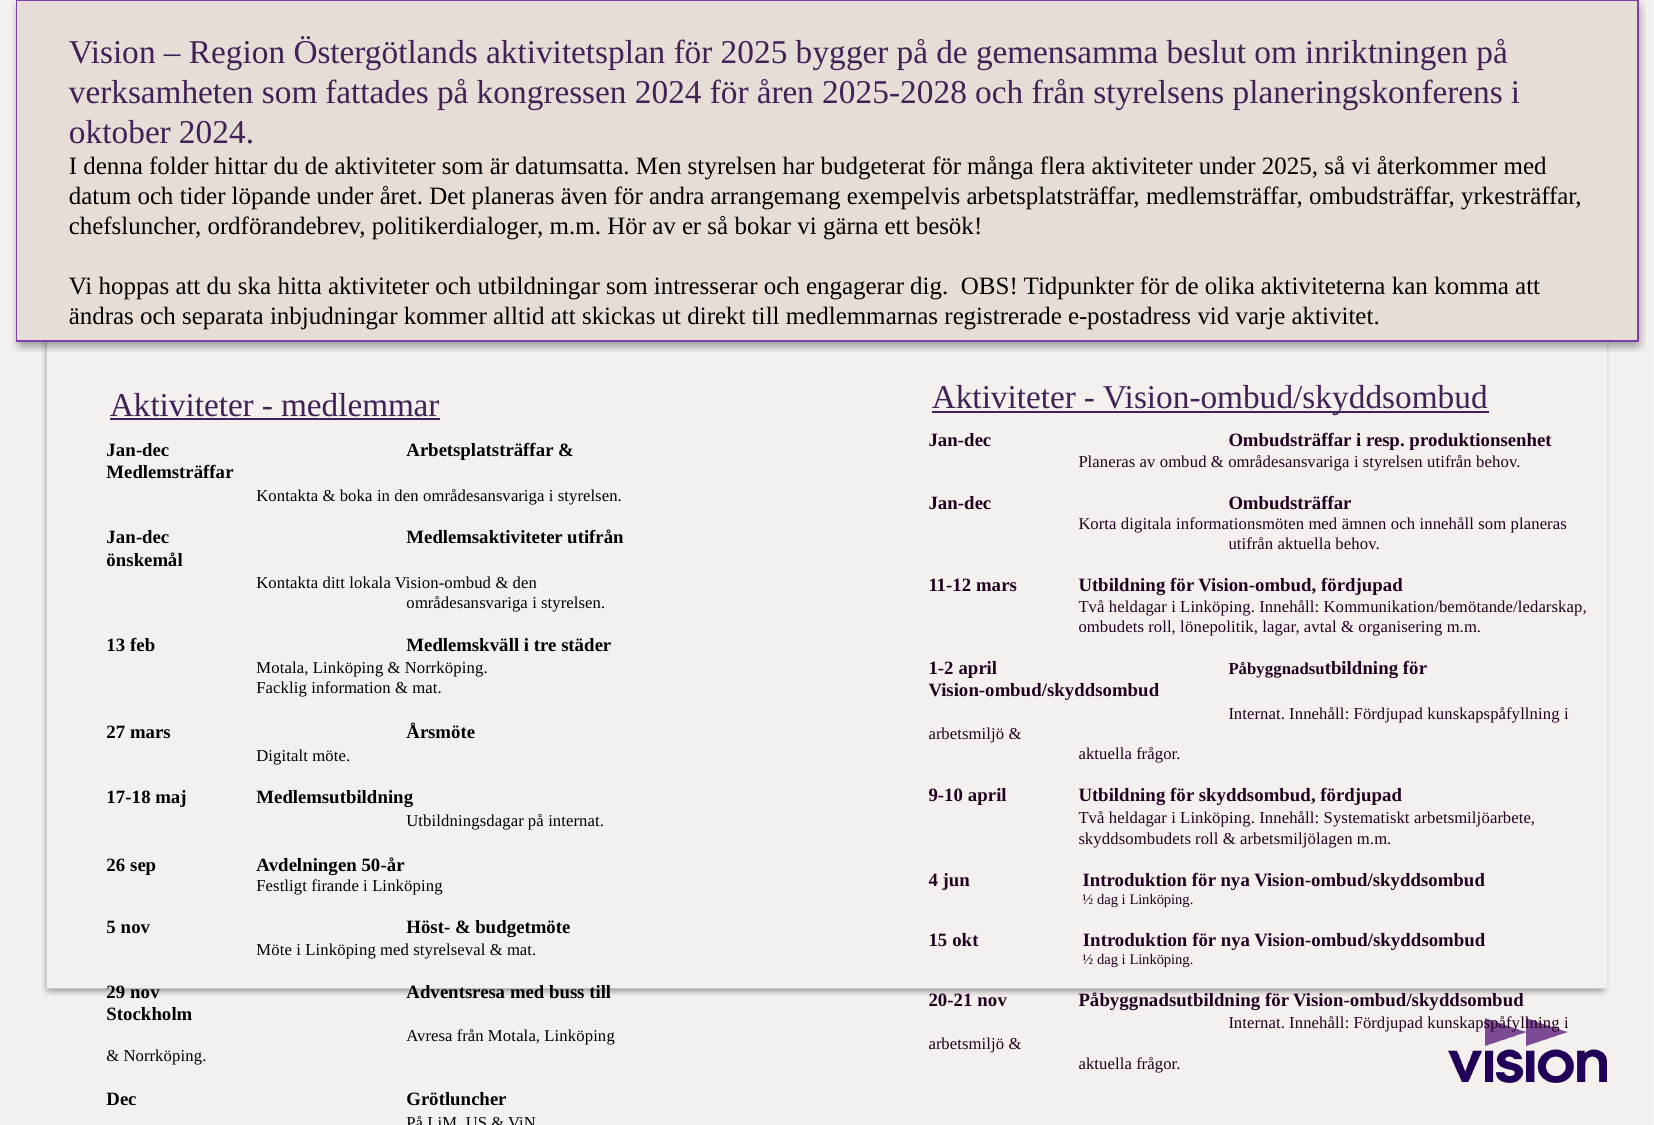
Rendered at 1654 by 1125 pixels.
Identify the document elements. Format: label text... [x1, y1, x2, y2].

text_box Jan-dec Arbetsplatsträffar & Medlemsträffar Kontakta & boka in den områdesansvariga i styrelsen. Jan-dec Medlemsaktiviteter utifrån önskemål Kontakta ditt lokala Vision-ombud & den områdesansvariga i styrelsen. 13 feb Medlemskväll i tre städer Motala, Linköping & Norrköping. Facklig information & mat. 27 mars Årsmöte Digitalt möte. 17-18 maj Medlemsutbildning Utbildningsdagar på internat. 26 sep Avdelningen 50-år Festligt firande i Linköping 5 nov Höst- & budgetmöte Möte i Linköping med styrelseval & mat. 29 nov Adventsresa med buss till Stockholm Avresa från Motala, Linköping & Norrköping. Dec Grötluncher På LiM, US & ViN [91, 407, 645, 1125]
text_box [16, 0, 1639, 342]
text_box Aktiviteter - Vision-ombud/skyddsombud [916, 368, 1504, 423]
text_box Aktiviteter - medlemmar [91, 375, 458, 407]
text_box Vision – Region Östergötlands aktivitetsplan för 2025 bygger på de gemensamma beslut om inriktningen på verksamheten som fattades på kongressen 2024 för åren 2025-2028 och från styrelsens planeringskonferens i oktober 2024. I denna folder hittar du de aktiviteter som är datumsatta. Men styrelsen har budgeterat för många flera aktiviteter under 2025, så vi återkommer med datum och tider löpande under året. Det planeras även för andra arrangemang exempelvis arbetsplatsträffar, medlemsträffar, ombudsträffar, yrkesträffar, chefsluncher, ordförandebrev, politikerdialoger, m.m. Hör av er så bokar vi gärna ett besök! Vi hoppas att du ska hitta aktiviteter och utbildningar som intresserar och engagerar dig. OBS! Tidpunkter för de olika aktiviteterna kan komma att ändras och separata inbjudningar kommer alltid att skickas ut direkt till medlemmarnas registrerade e-postadress vid varje aktivitet. [54, 22, 1612, 337]
text_box Jan-dec Ombudsträffar i resp. produktionsenhet Planeras av ombud & områdesansvariga i styrelsen utifrån behov. Jan-dec Ombudsträffar Korta digitala informationsmöten med ämnen och innehåll som planeras utifrån aktuella behov. 11-12 mars Utbildning för Vision-ombud, fördjupad Två heldagar i Linköping. Innehåll: Kommunikation/bemötande/ledarskap, ombudets roll, lönepolitik, lagar, avtal & organisering m.m. 1-2 april Påbyggnadsutbildning för Vision-ombud/skyddsombud Internat. Innehåll: Fördjupad kunskapspåfyllning i arbetsmiljö & aktuella frågor. 9-10 april Utbildning för skyddsombud, fördjupad Två heldagar i Linköping. Innehåll: Systematiskt arbetsmiljöarbete, skyddsombudets roll & arbetsmiljölagen m.m. 4 jun Introduktion för nya Vision-ombud/skyddsombud ½ dag i Linköping. 15 okt Introduktion för nya Vision-ombud/skyddsombud ½ dag i Linköping. 20-21 nov Påbyggnadsutbildning för Vision-ombud/skyddsombud Internat. Innehåll: Fördjupad kunskapspåfyllning i arbetsmiljö & aktuella frågor. [913, 420, 1612, 1125]
